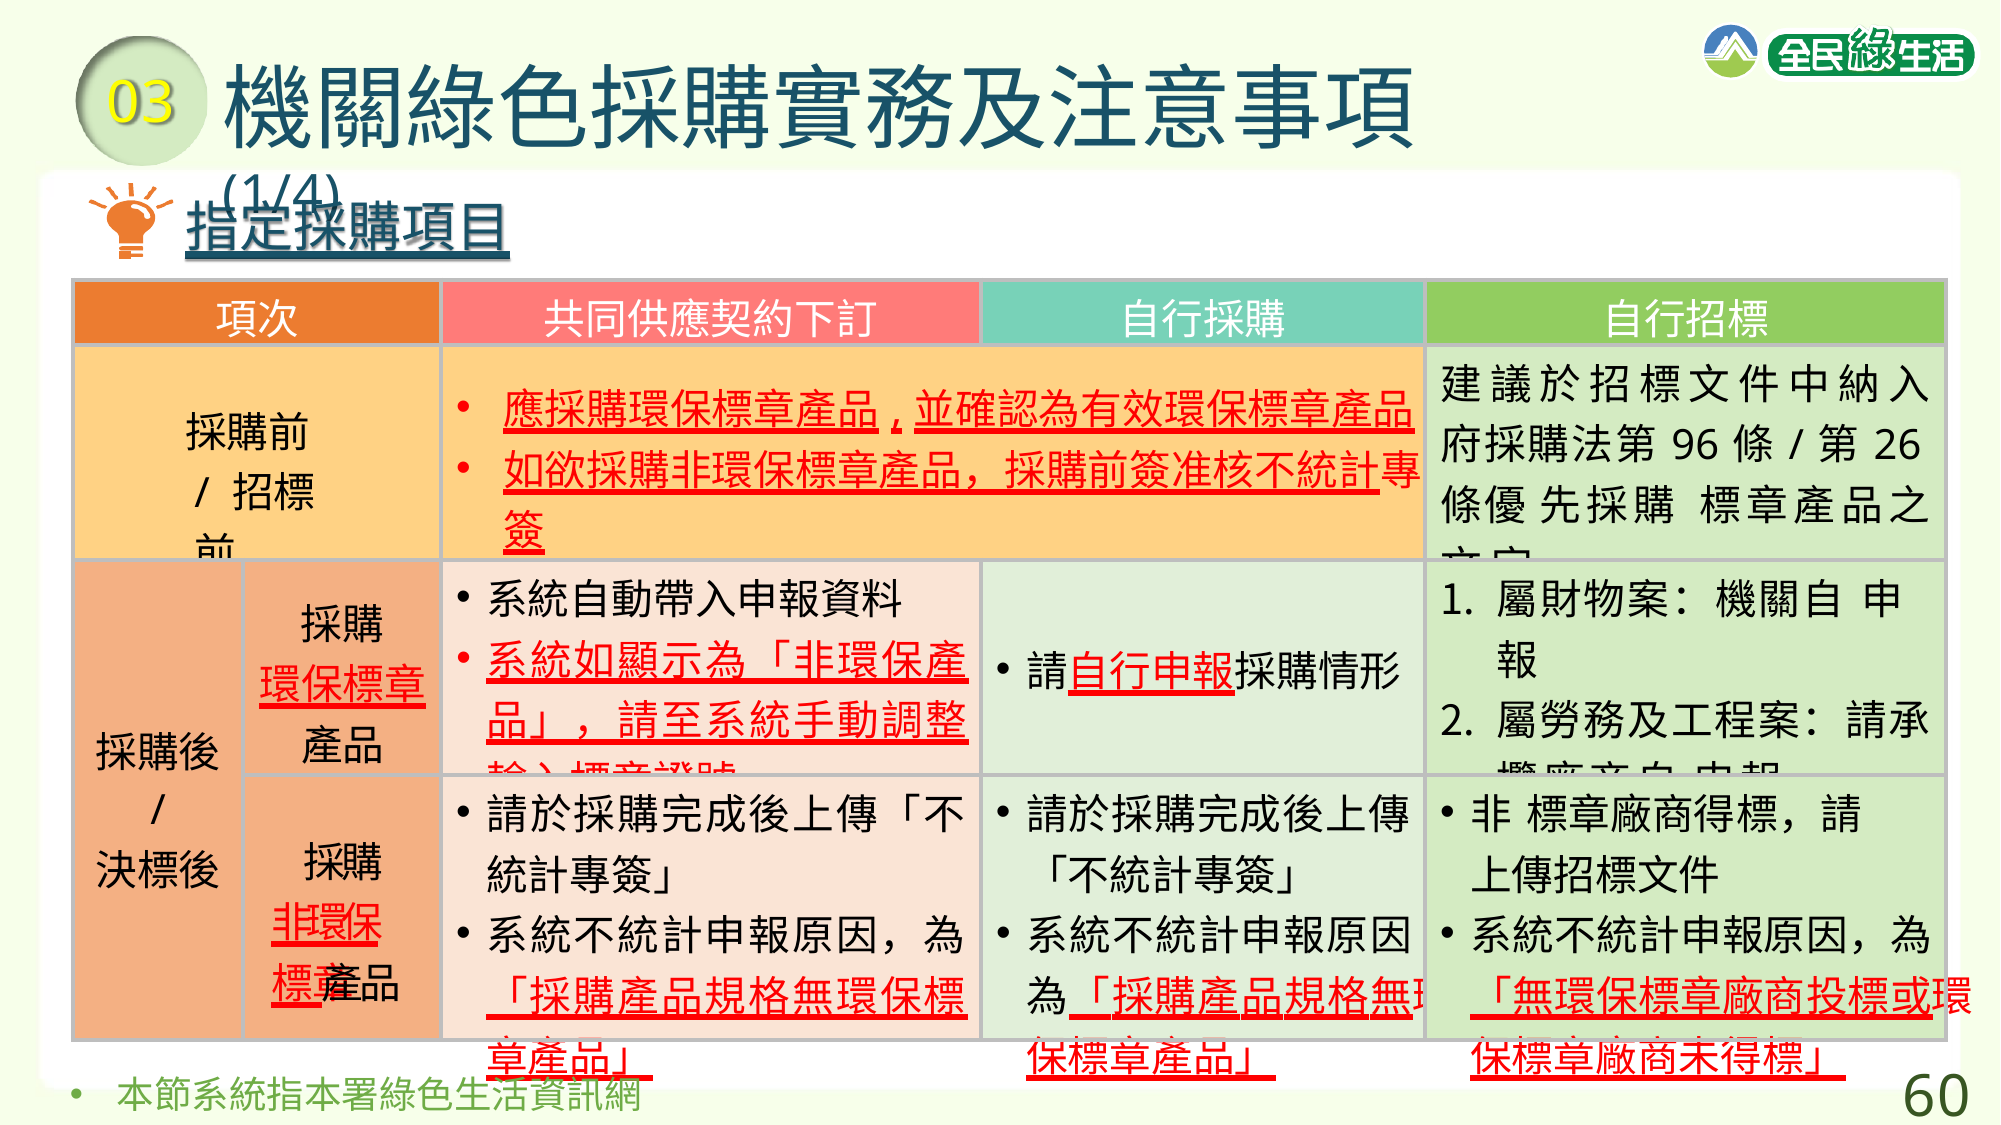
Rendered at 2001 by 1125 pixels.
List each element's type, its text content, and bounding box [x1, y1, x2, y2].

table_cell 採購前/ 招標前 [75, 347, 439, 558]
table_cell 非 標章廠商得標，請 上傳招標文件 系統不統計申報原因，為 「無環保標章廠商投標或環 保標章廠商未得標」 [1427, 777, 1944, 1038]
table_header 自行採購 [983, 282, 1423, 343]
table_header 項次 [75, 282, 439, 343]
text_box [88, 176, 547, 298]
table_cell 請於採購完成後上傳 「不統計專簽」 系統不統計申報原因 為「採購產品規格無環 保標章產品」 [983, 777, 1423, 1038]
table_cell 請自行申報採購情形 [983, 562, 1423, 773]
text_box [70, 35, 217, 176]
table_cell 建議於招標文件中納入 府採購法第96條/第26條優 先採購 標章產品之文 字 [1427, 347, 1944, 558]
table_header 共同供應契約下訂 [443, 282, 979, 343]
table_cell 系統自動帶入申報資料 系統如顯示為「非環保產 品」，請至系統手動調整 輸入標章證號 [443, 562, 979, 773]
table_cell 採購 非環保標章 產品 [245, 777, 439, 1038]
title 機關綠色採購實務及注意事項(1/4) [220, 47, 1544, 238]
picture [0, 0, 2000, 1125]
table_header 自行招標 [1427, 282, 1944, 343]
table_cell 採購 環保標章 產品 [245, 562, 439, 773]
text_box 本節系統指本署綠色生活資訊網 [67, 1069, 644, 1117]
text_box 60 [1900, 1055, 1975, 1125]
table_cell 採購後 / 決標後 [75, 562, 241, 1038]
table_cell 請於採購完成後上傳「不 統計專簽」 系統不統計申報原因，為 「採購產品規格無環保標 章產品」 [443, 777, 979, 1038]
table_cell 應採購環保標章產品,並確認為有效環保標章產品 如欲採購非環保標章產品，採購前簽准核不統計專 簽 [443, 347, 1423, 558]
table_cell 屬財物案：機關自 申 報 屬勞務及工程案：請承 攬廠商自 申報 [1427, 562, 1944, 773]
